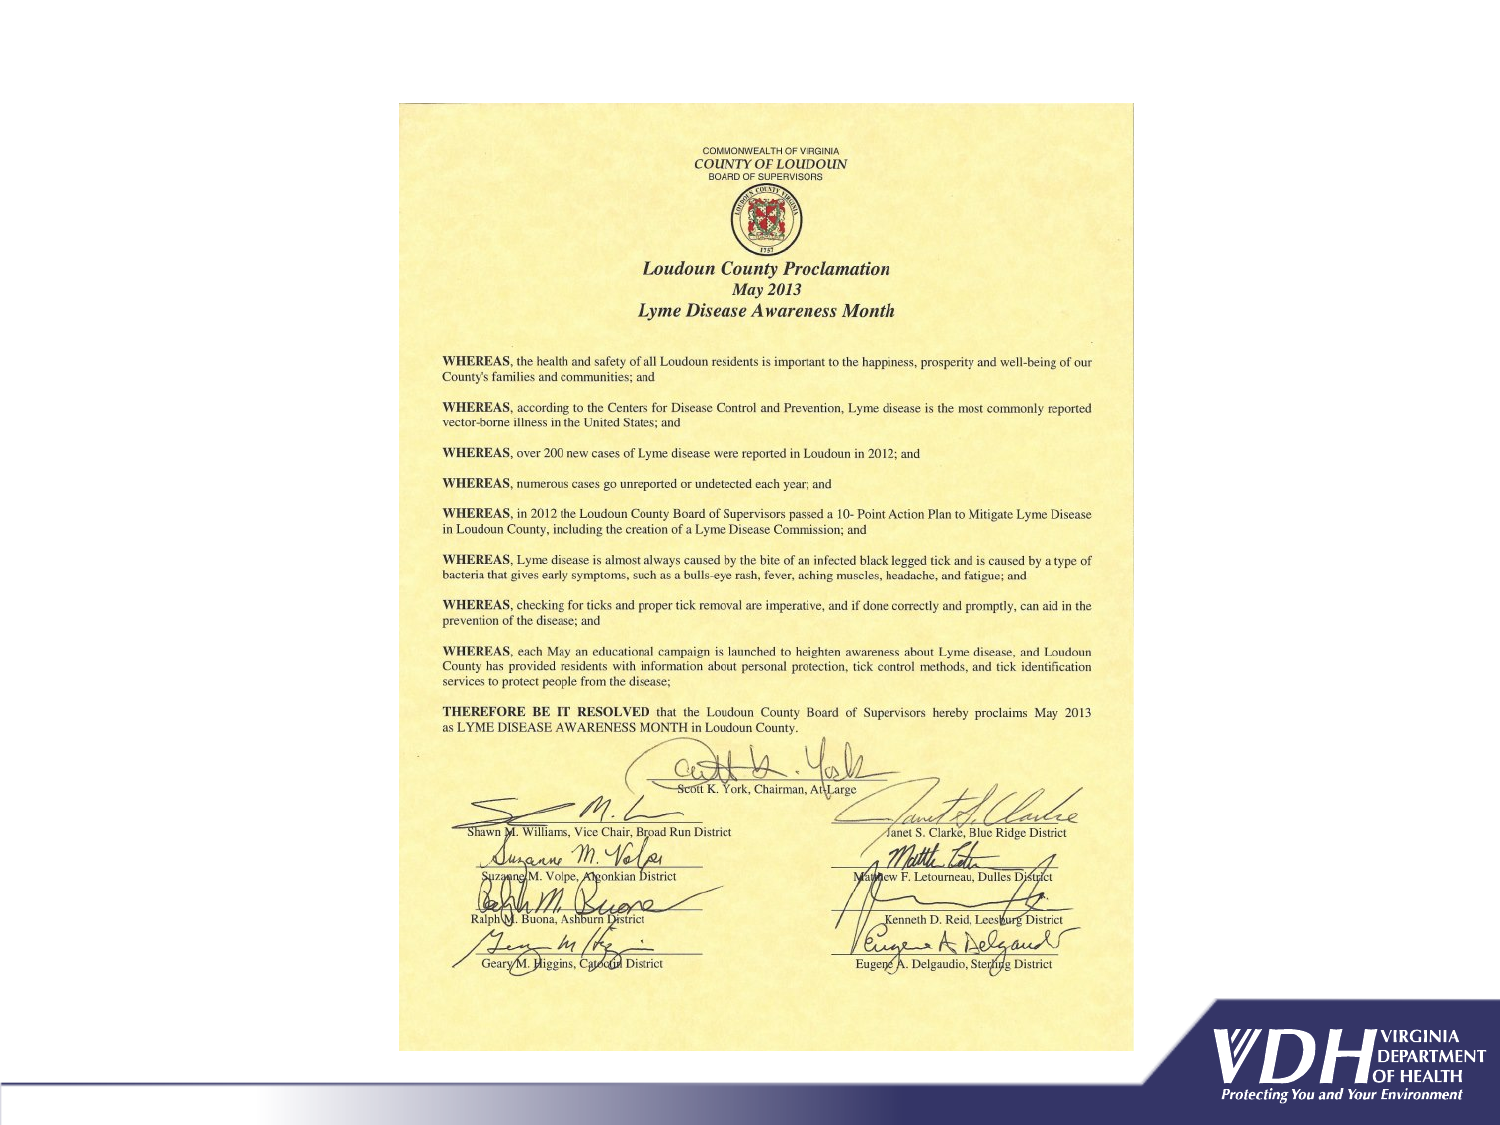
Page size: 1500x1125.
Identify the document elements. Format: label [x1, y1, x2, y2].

picture [399, 103, 1134, 1051]
